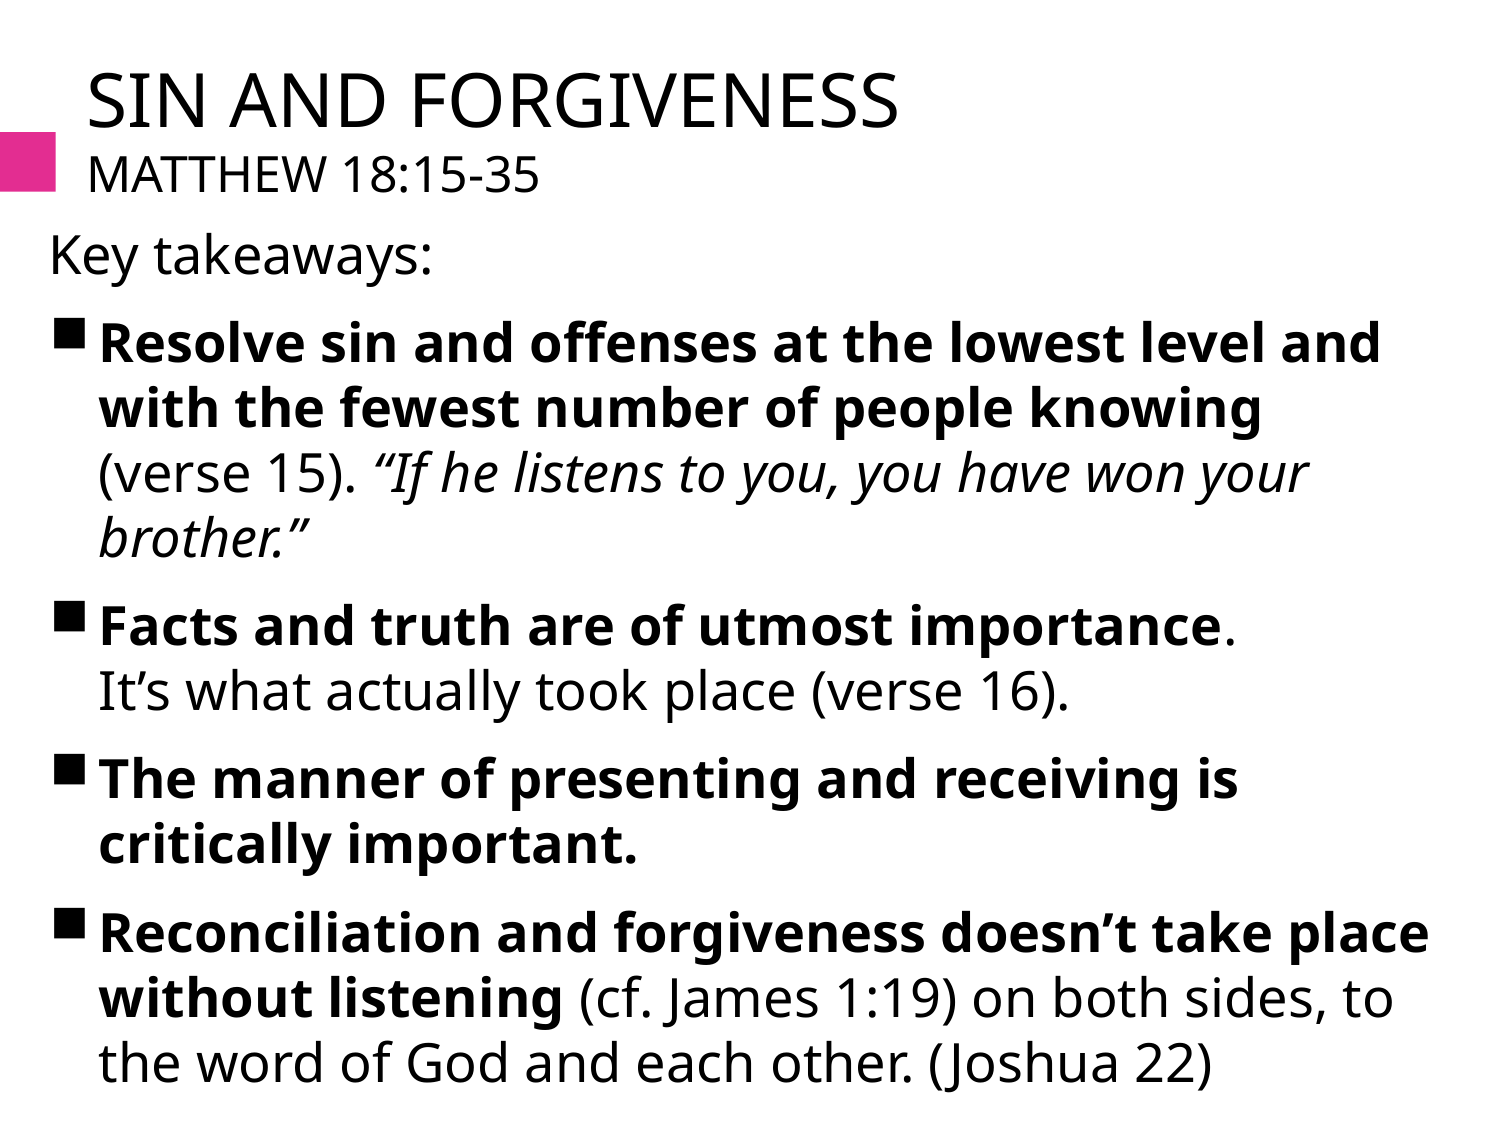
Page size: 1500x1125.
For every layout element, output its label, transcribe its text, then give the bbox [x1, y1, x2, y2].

title Sin and forgiveness Matthew 18:15-35 [71, 45, 1475, 212]
list Key takeaways: Resolve sin and offenses at the lowest level and with the fewest number of people knowing (verse 15). “If he listens to you, you have won your brother.” Facts and truth are of utmost importance. It’s what actually took place (verse 16). The manner of presenting and receiving is critically important. Reconciliation and forgiveness doesn’t take place without listening (cf. James 1:19) on both sides, to the word of God and each other. (Joshua 22) [33, 212, 1475, 1101]
